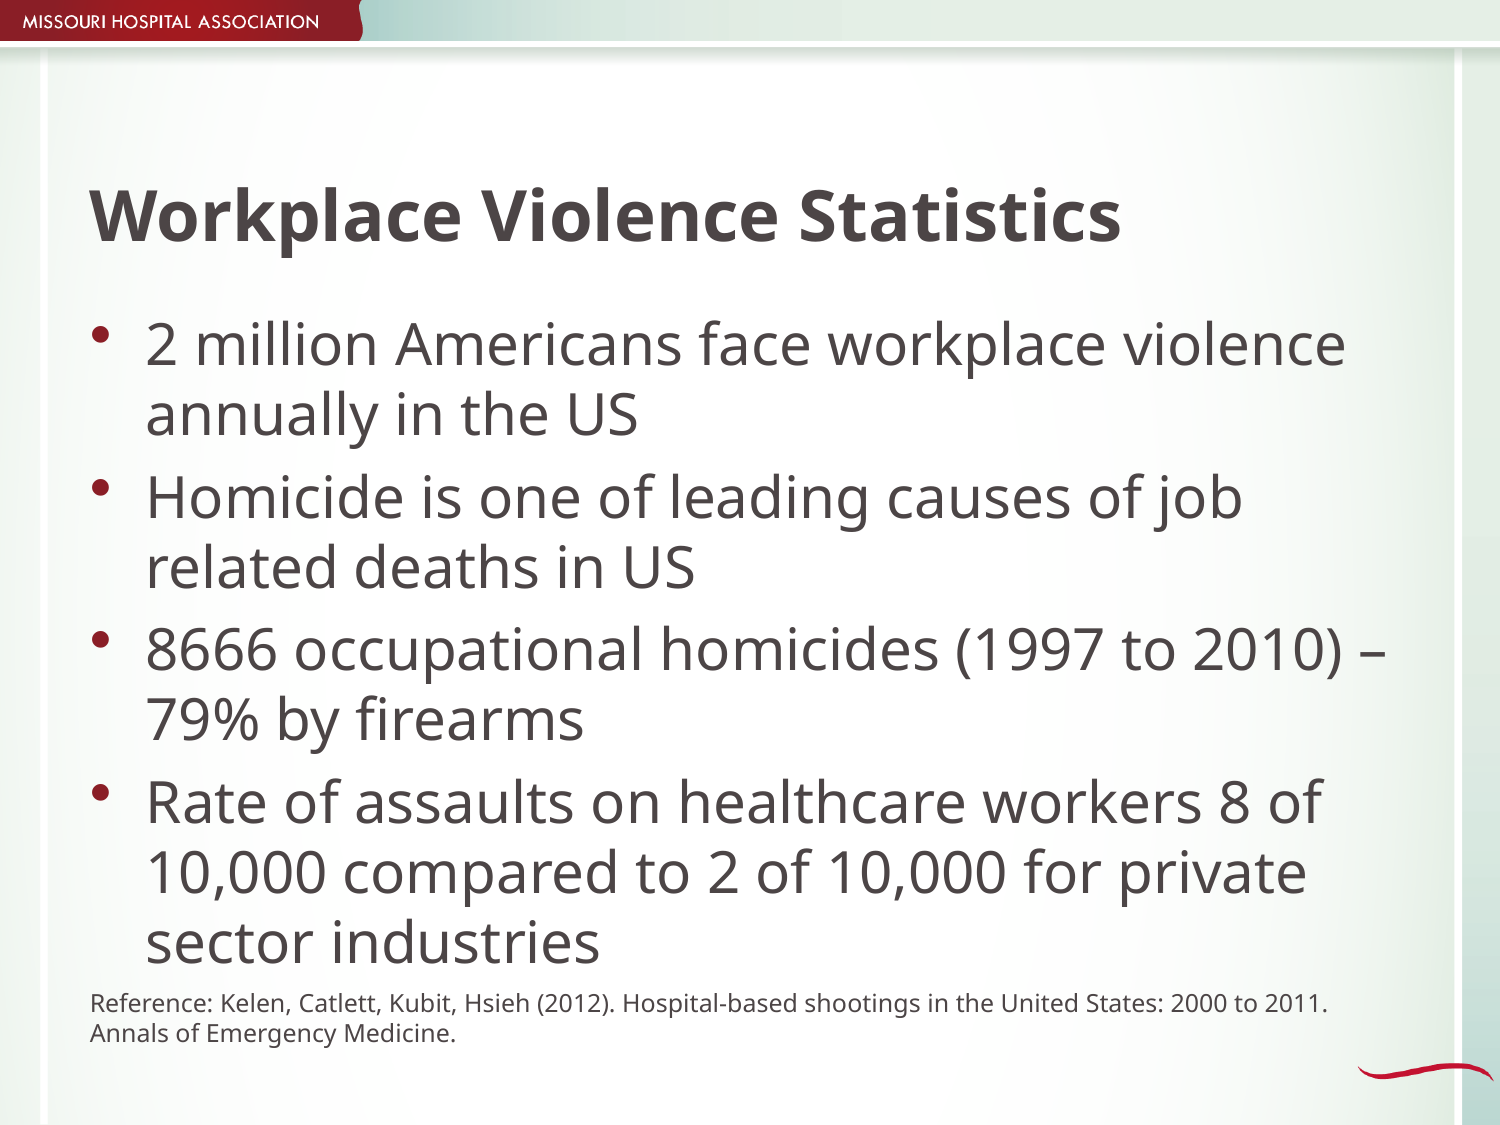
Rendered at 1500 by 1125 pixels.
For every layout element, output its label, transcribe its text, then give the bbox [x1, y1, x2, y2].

list 2 million Americans face workplace violence annually in the US Homicide is one of leading causes of job related deaths in US 8666 occupational homicides (1997 to 2010) – 79% by firearms Rate of assaults on healthcare workers 8 of 10,000 compared to 2 of 10,000 for private sector industries Reference: Kelen, Catlett, Kubit, Hsieh (2012). Hospital-based shootings in the United States: 2000 to 2011. Annals of Emergency Medicine. [75, 299, 1425, 950]
title Workplace Violence Statistics [75, 99, 1425, 263]
picture [0, 0, 1500, 1125]
